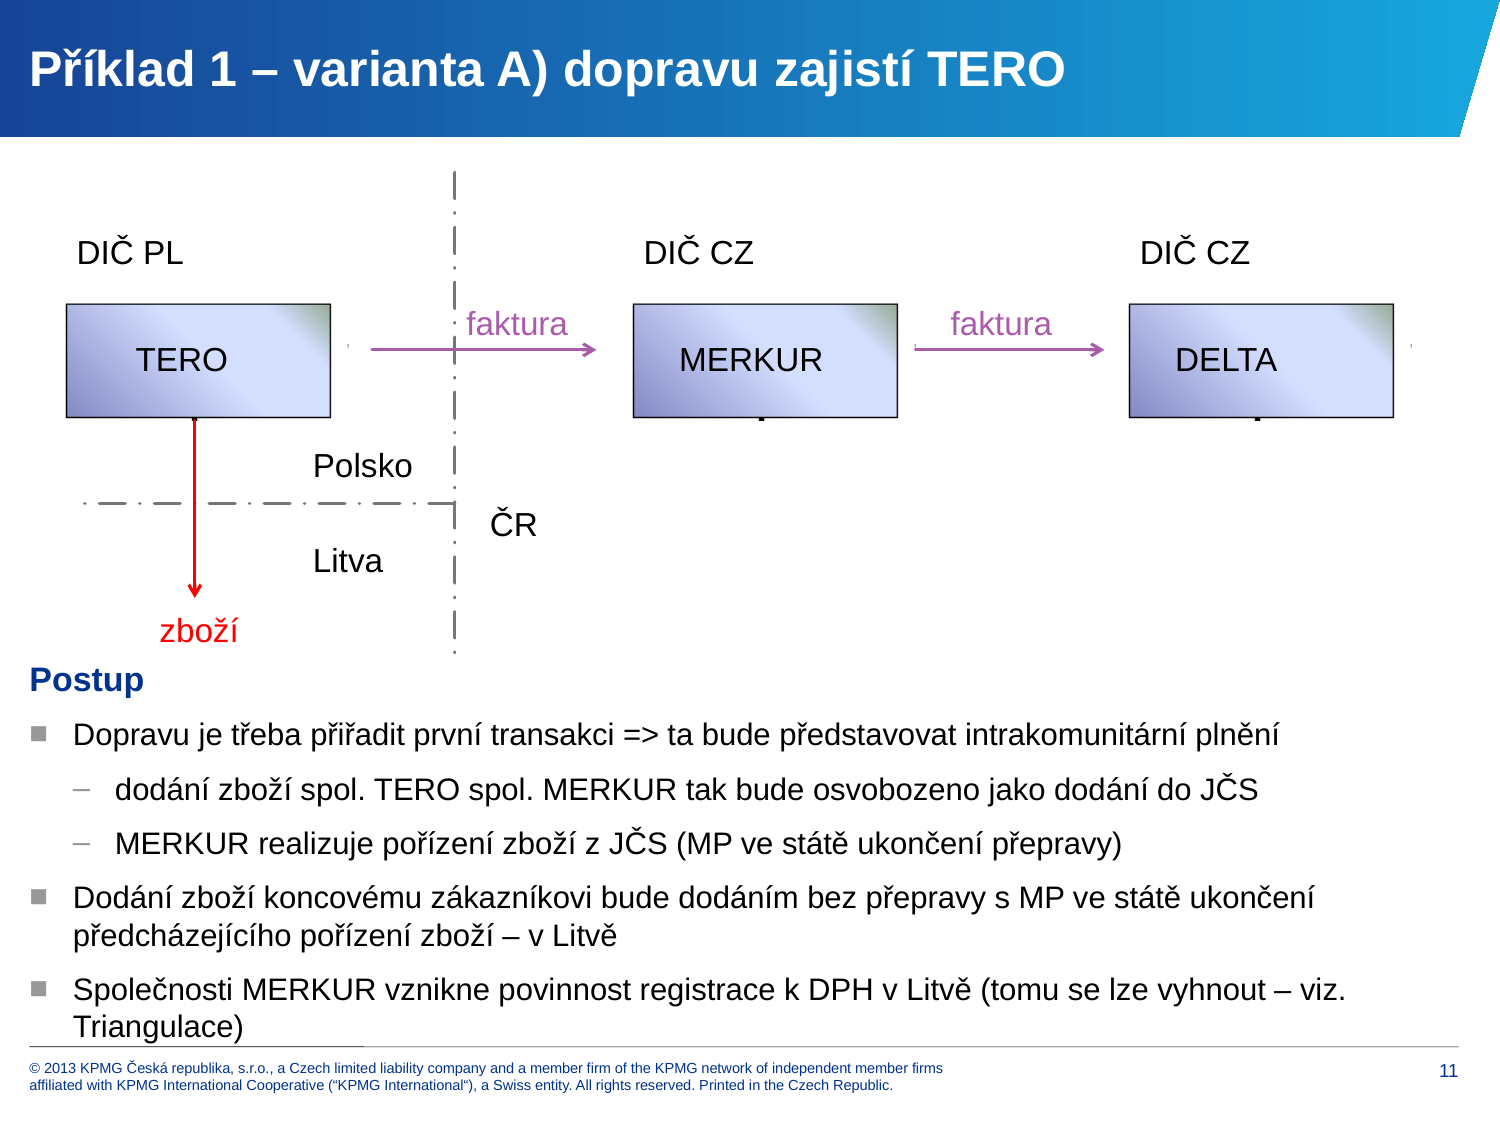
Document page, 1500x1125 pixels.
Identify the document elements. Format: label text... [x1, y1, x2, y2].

title Příklad 1 – varianta A) dopravu zajistí TERO [29, 18, 1459, 114]
text_box ČR [490, 503, 573, 544]
text_box Litva [312, 538, 408, 579]
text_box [53, 231, 396, 421]
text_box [1116, 231, 1412, 421]
text_box Polsko [312, 444, 454, 485]
text_box faktura [466, 302, 597, 343]
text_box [620, 231, 916, 421]
list Postup Dopravu je třeba přiřadit první transakci => ta bude představovat intrakomunitární plnění dodání zboží spol. TERO spol. MERKUR tak bude osvobozeno jako dodání do JČS MERKUR realizuje pořízení zboží z JČS (MP ve státě ukončení přepravy) Dodání zboží koncovému zákazníkovi bude dodáním bez přepravy s MP ve státě ukončení předcházejícího pořízení zboží – v Litvě Společnosti MERKUR vznikne povinnost registrace k DPH v Litvě (tomu se lze vyhnout – viz. Triangulace) [29, 656, 1459, 1047]
text_box zboží [159, 609, 242, 690]
text_box faktura [950, 302, 1081, 343]
